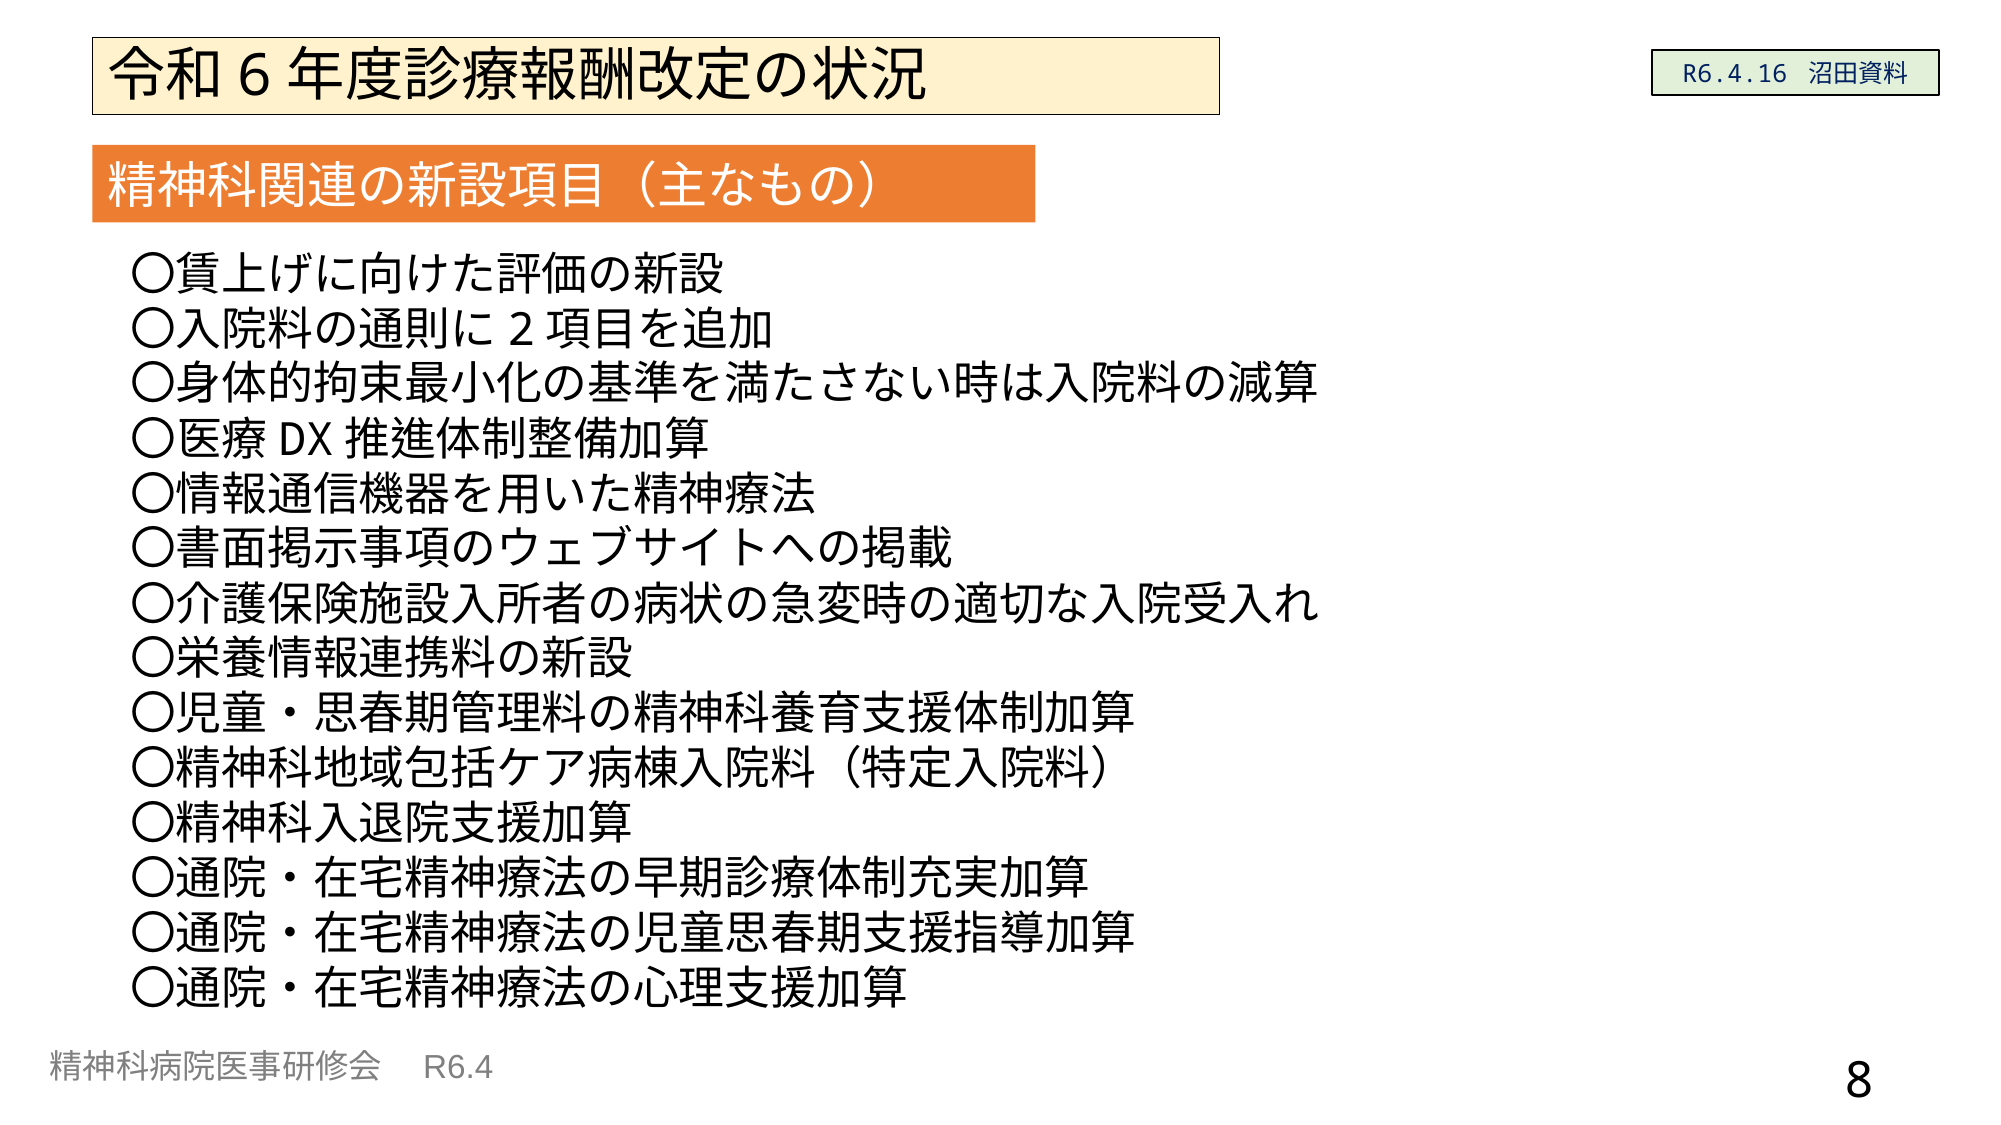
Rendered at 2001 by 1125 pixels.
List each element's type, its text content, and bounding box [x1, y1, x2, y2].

text_box 令和6年度診療報酬改定の状況 [92, 37, 1220, 115]
text_box 〇賃上げに向けた評価の新設 〇入院料の通則に2項目を追加 〇身体的拘束最小化の基準を満たさない時は入院料の減算 〇医療DX推進体制整備加算 〇情報通信機器を用いた精神療法 〇書面掲示事項のウェブサイトへの掲載 〇介護保険施設入所者の病状の急変時の適切な入院受入れ 〇栄養情報連携料の新設 〇児童・思春期管理料の精神科養育支援体制加算 〇精神科地域包括ケア病棟入院料（特定入院料） 〇精神科入退院支援加算 〇通院・在宅精神療法の早期診療体制充実加算 〇通院・在宅精神療法の児童思春期支援指導加算 〇通院・在宅精神療法の心理支援加算 [115, 236, 1940, 1022]
text_box R6.4.16 沼田資料 [1651, 50, 1940, 95]
text_box 精神科関連の新設項目（主なもの） [92, 144, 1036, 223]
slide_number 8 [1829, 1039, 1940, 1100]
